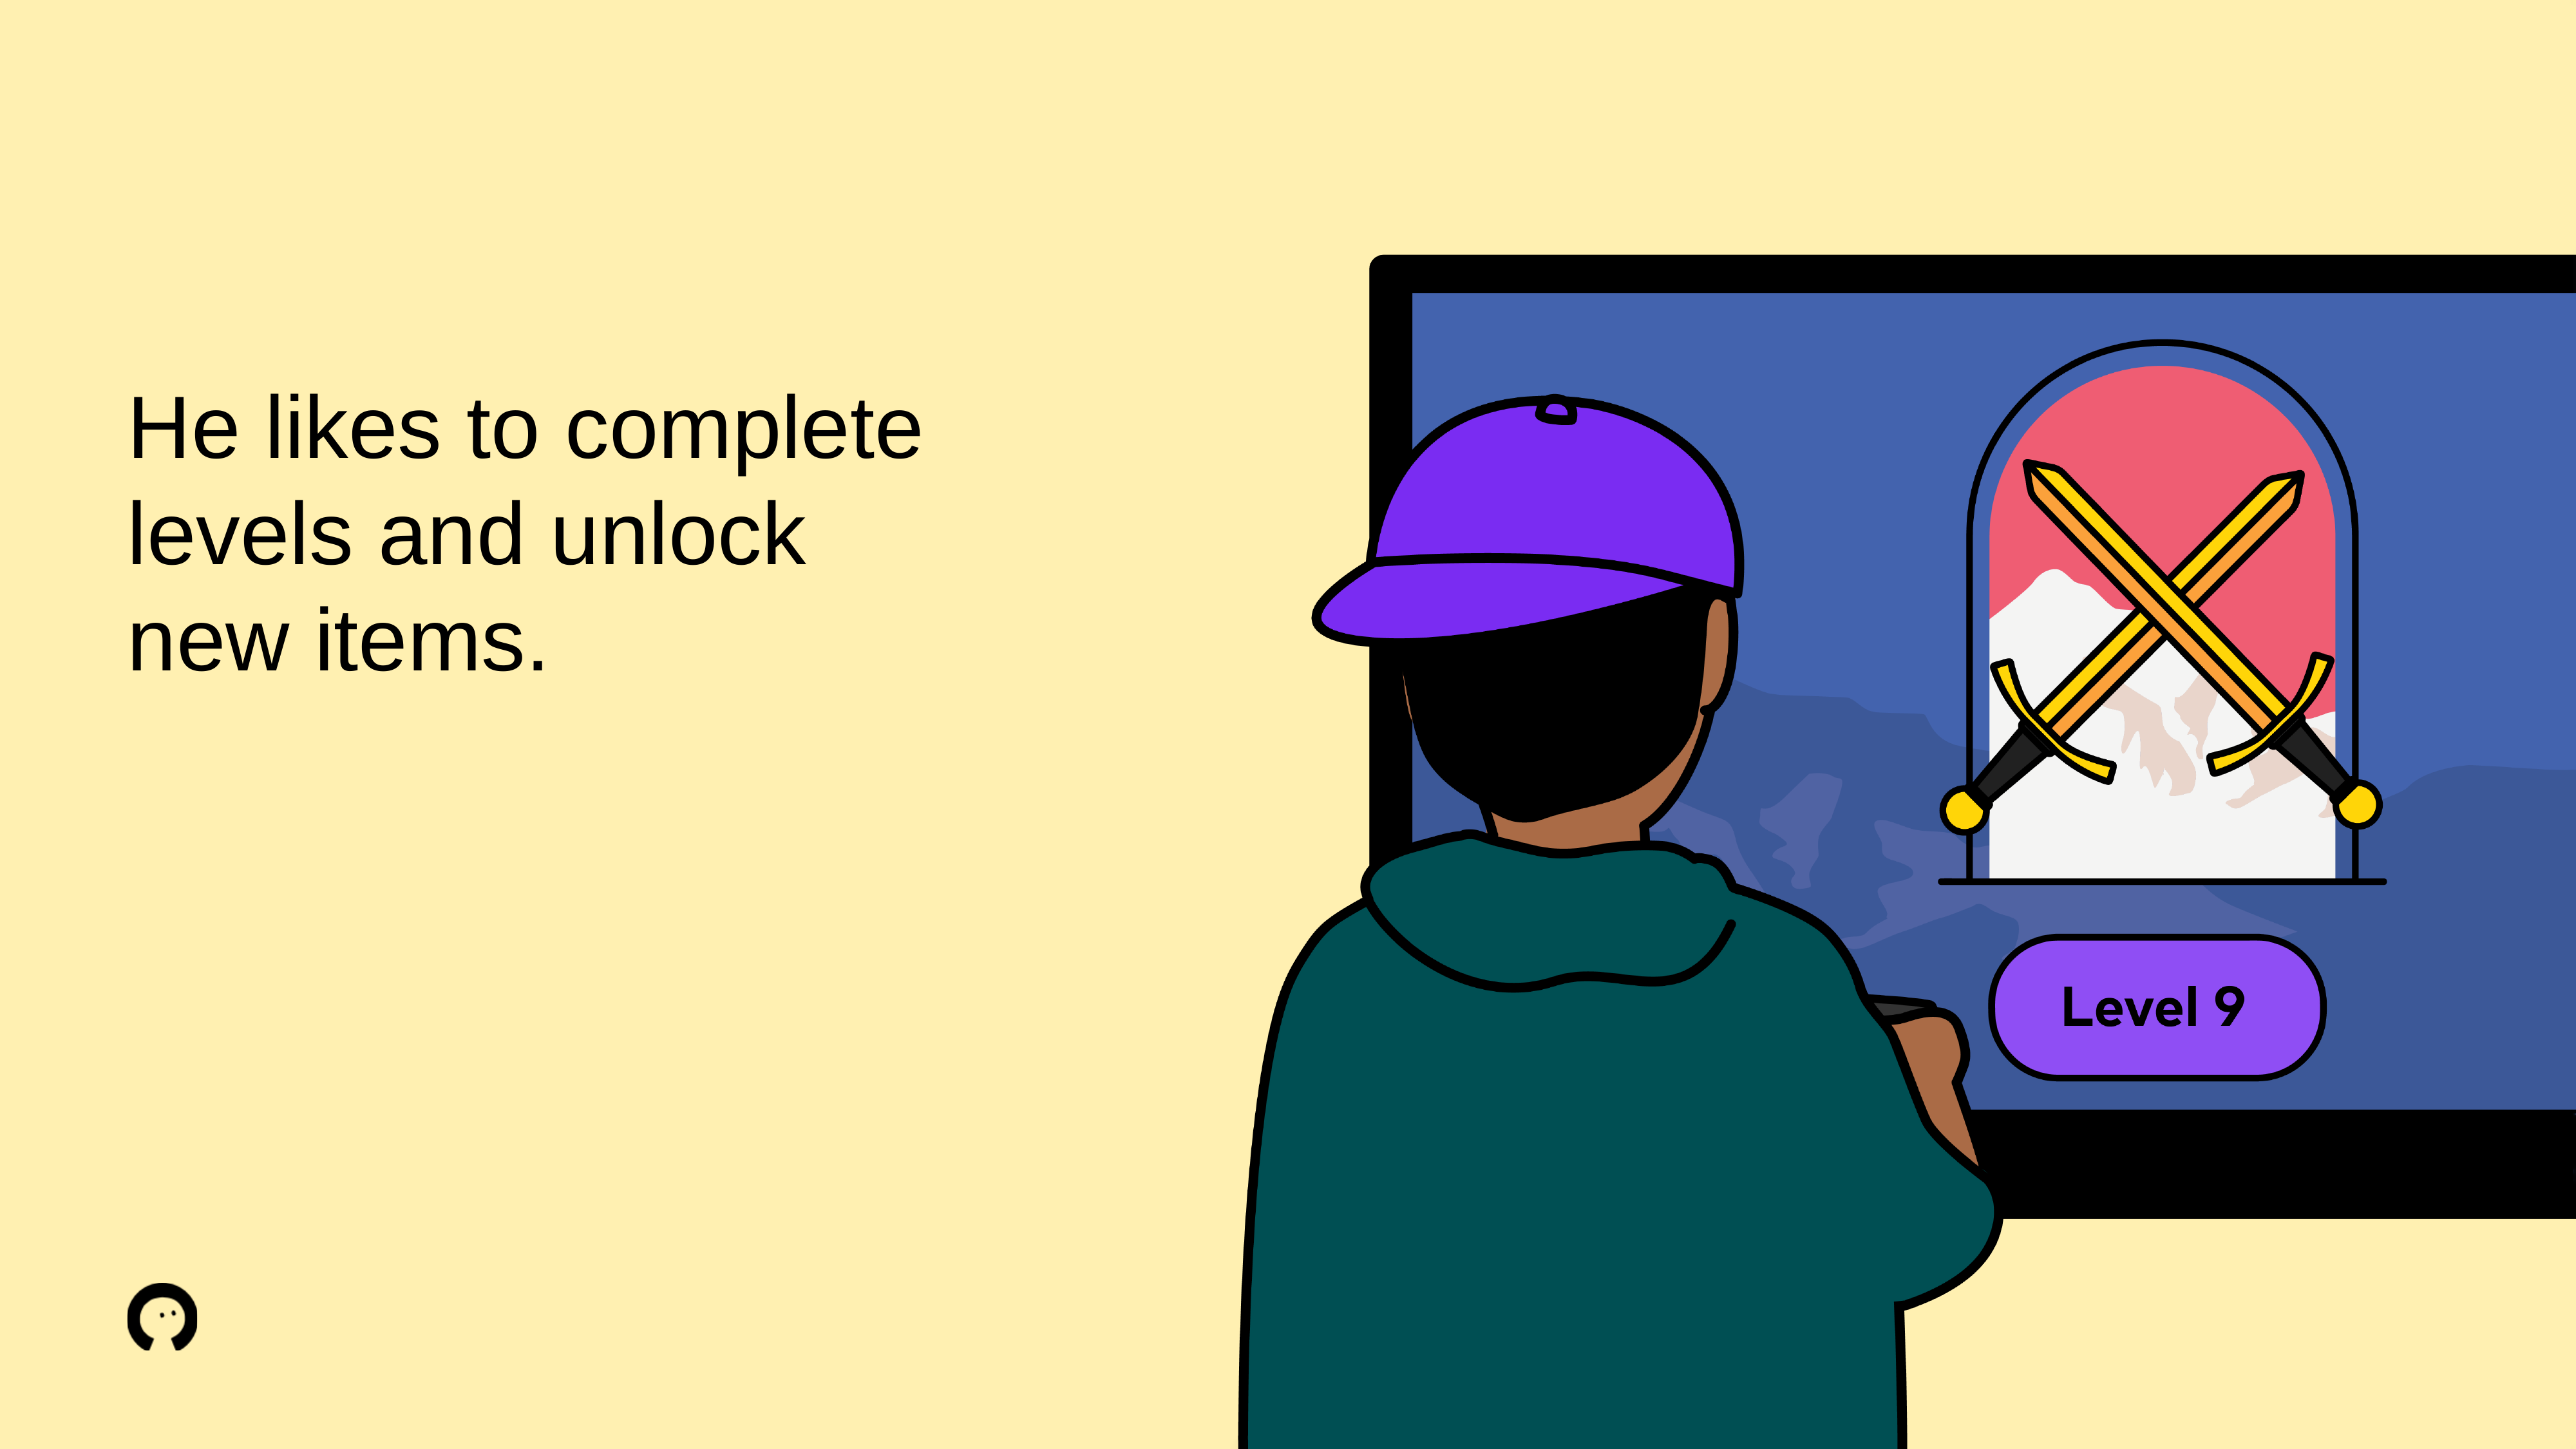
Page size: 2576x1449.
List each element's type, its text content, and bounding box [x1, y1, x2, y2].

picture [1125, 0, 2576, 1449]
title He likes to complete levels and unlock new items. [127, 369, 981, 1185]
